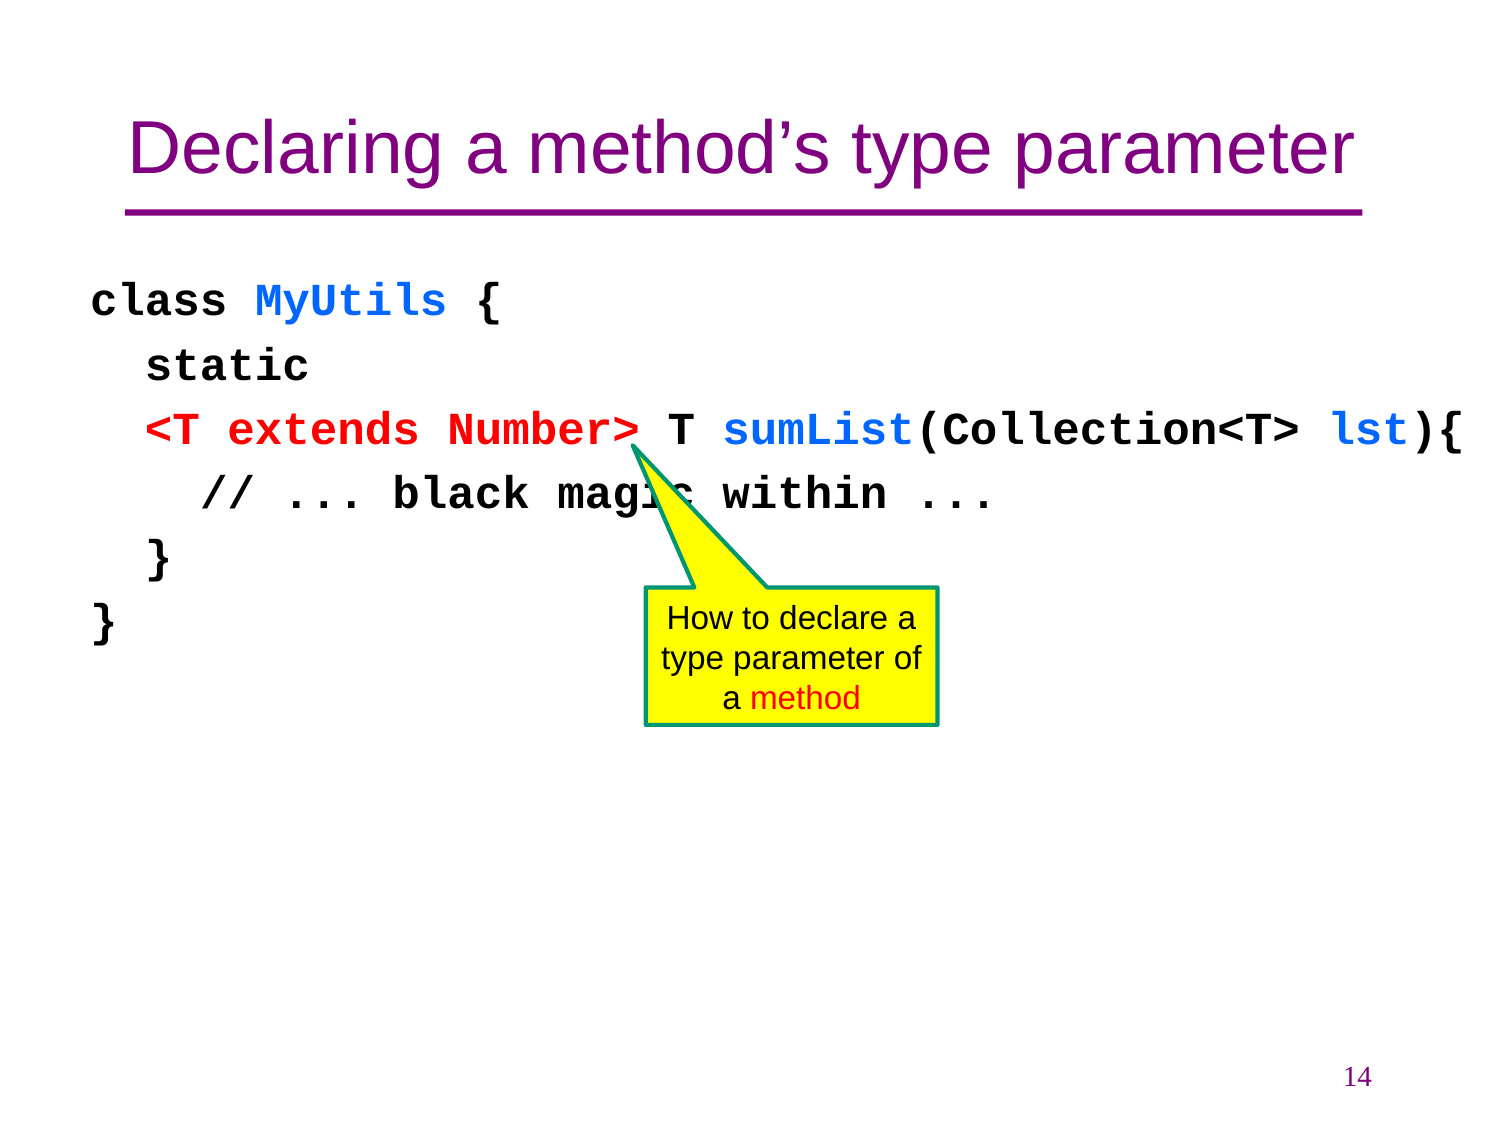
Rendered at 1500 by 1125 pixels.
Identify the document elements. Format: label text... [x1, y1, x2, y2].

title Declaring a method’s type parameter [112, 50, 1388, 238]
list class MyUtils { static <T extends Number> T sumList(Collection<T> lst){ // ... black magic within ... } } [75, 262, 1500, 1005]
slide_number 14 [1074, 1049, 1388, 1125]
text_box How to declare a type parameter of a method [630, 443, 940, 727]
